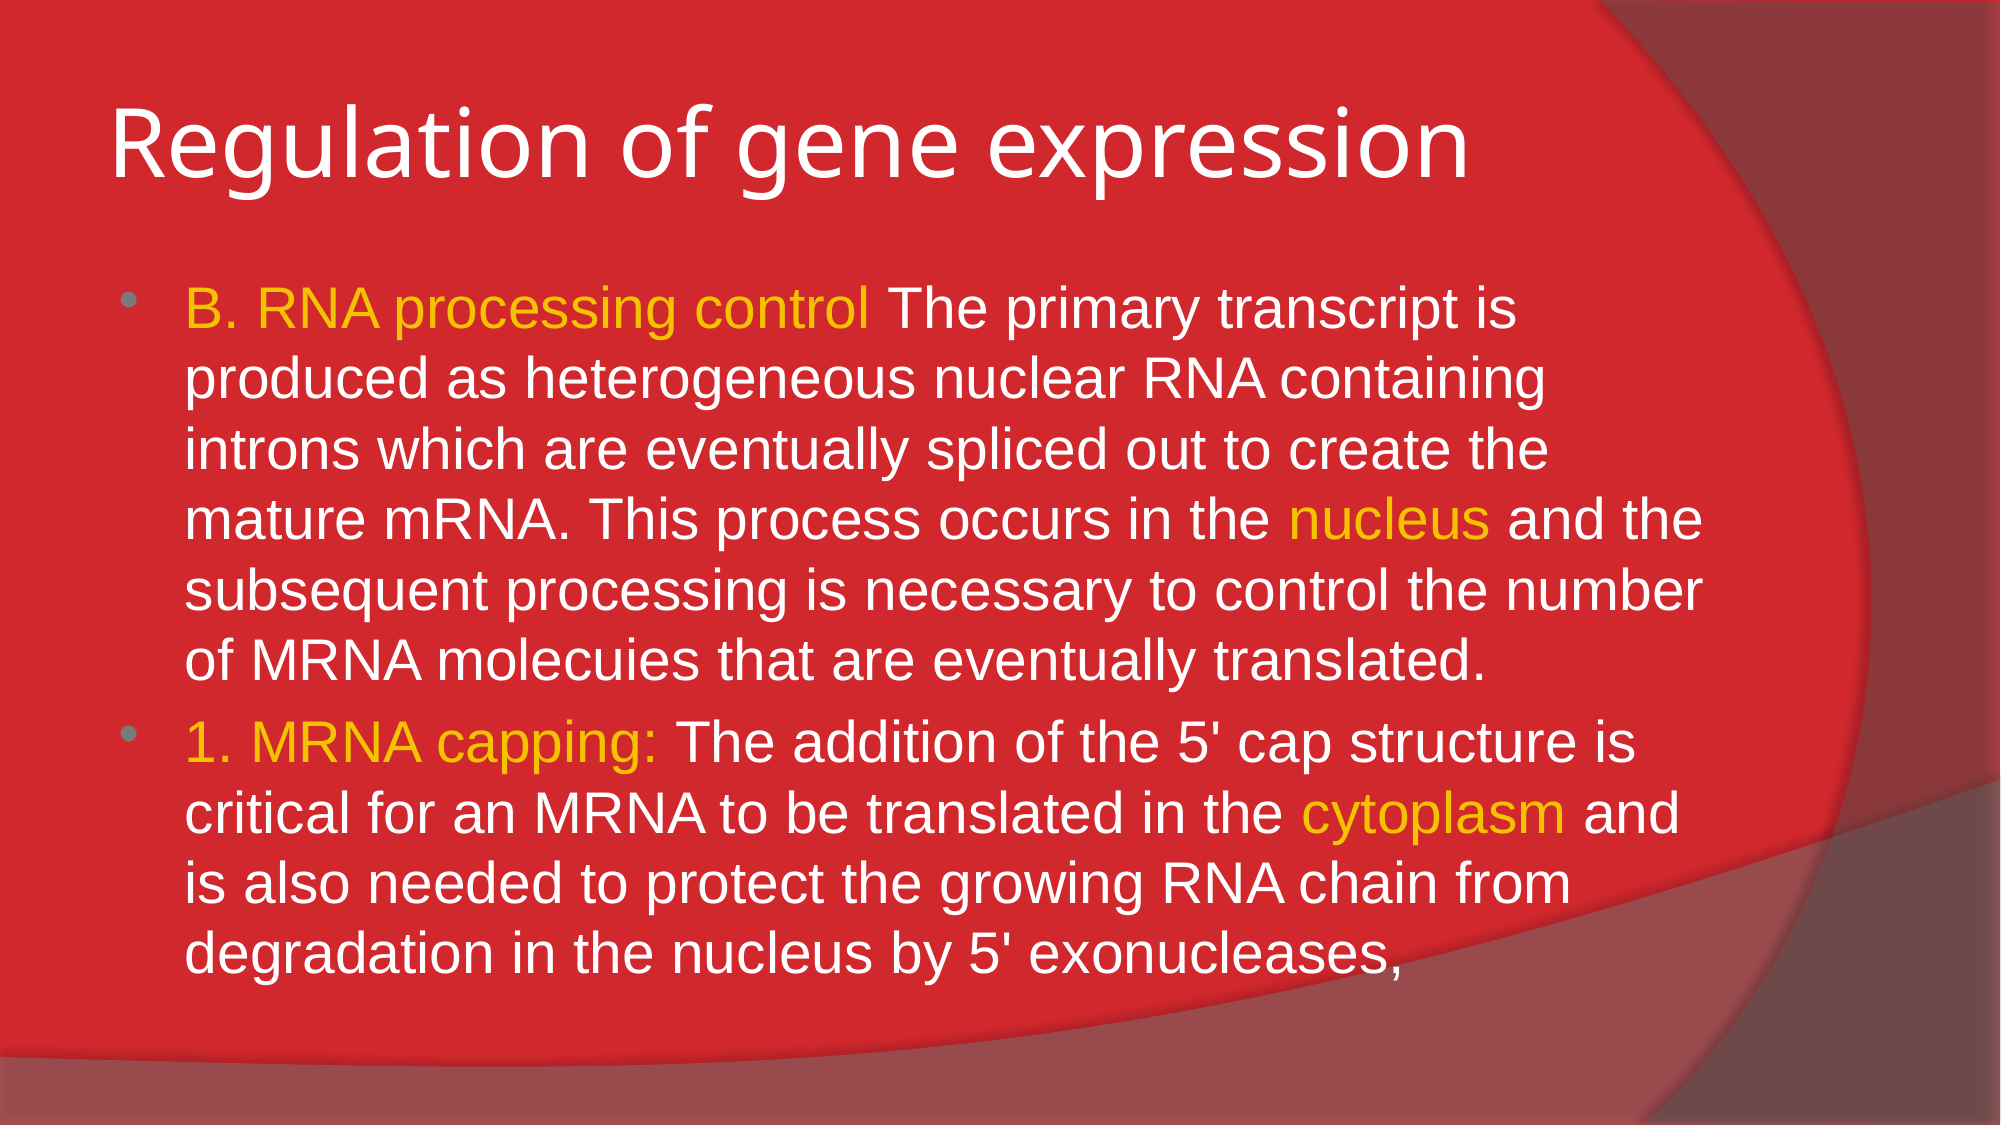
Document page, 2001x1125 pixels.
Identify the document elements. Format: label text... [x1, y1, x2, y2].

list B. RNA processing control The primary transcript is produced as heterogeneous nuclear RNA containing introns which are eventually spliced out to create the mature mRNA. This process occurs in the nucleus and the subsequent processing is necessary to control the number of MRNA molecuies that are eventually translated. 1. MRNA capping: The addition of the 5' cap structure is critical for an MRNA to be translated in the cytoplasm and is also needed to protect the growing RNA chain from degradation in the nucleus by 5' exonucleases, [99, 262, 1734, 1005]
title Regulation of gene expression [99, 45, 1734, 233]
